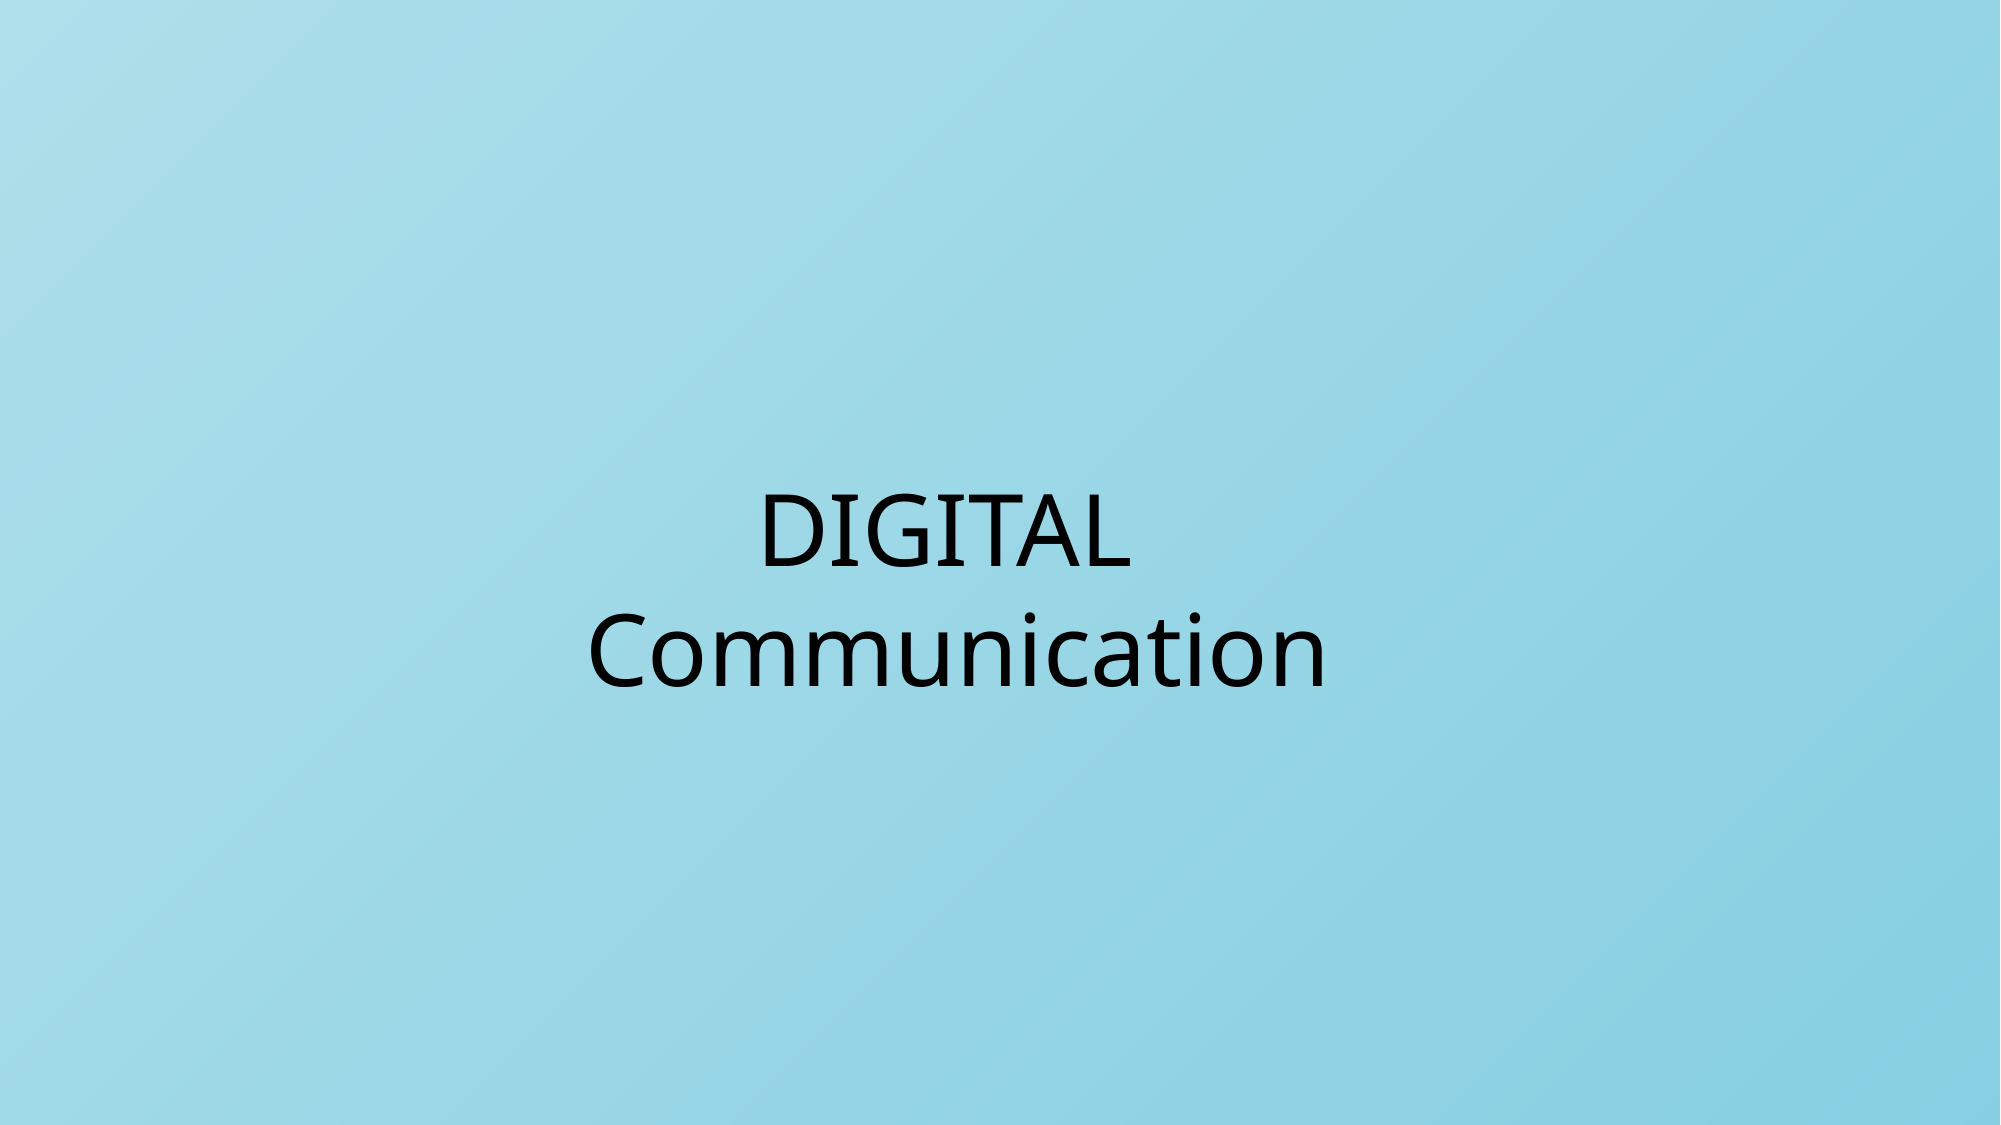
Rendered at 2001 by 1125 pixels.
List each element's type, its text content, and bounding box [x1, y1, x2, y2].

title DIGITAL Communication [306, 224, 1608, 707]
